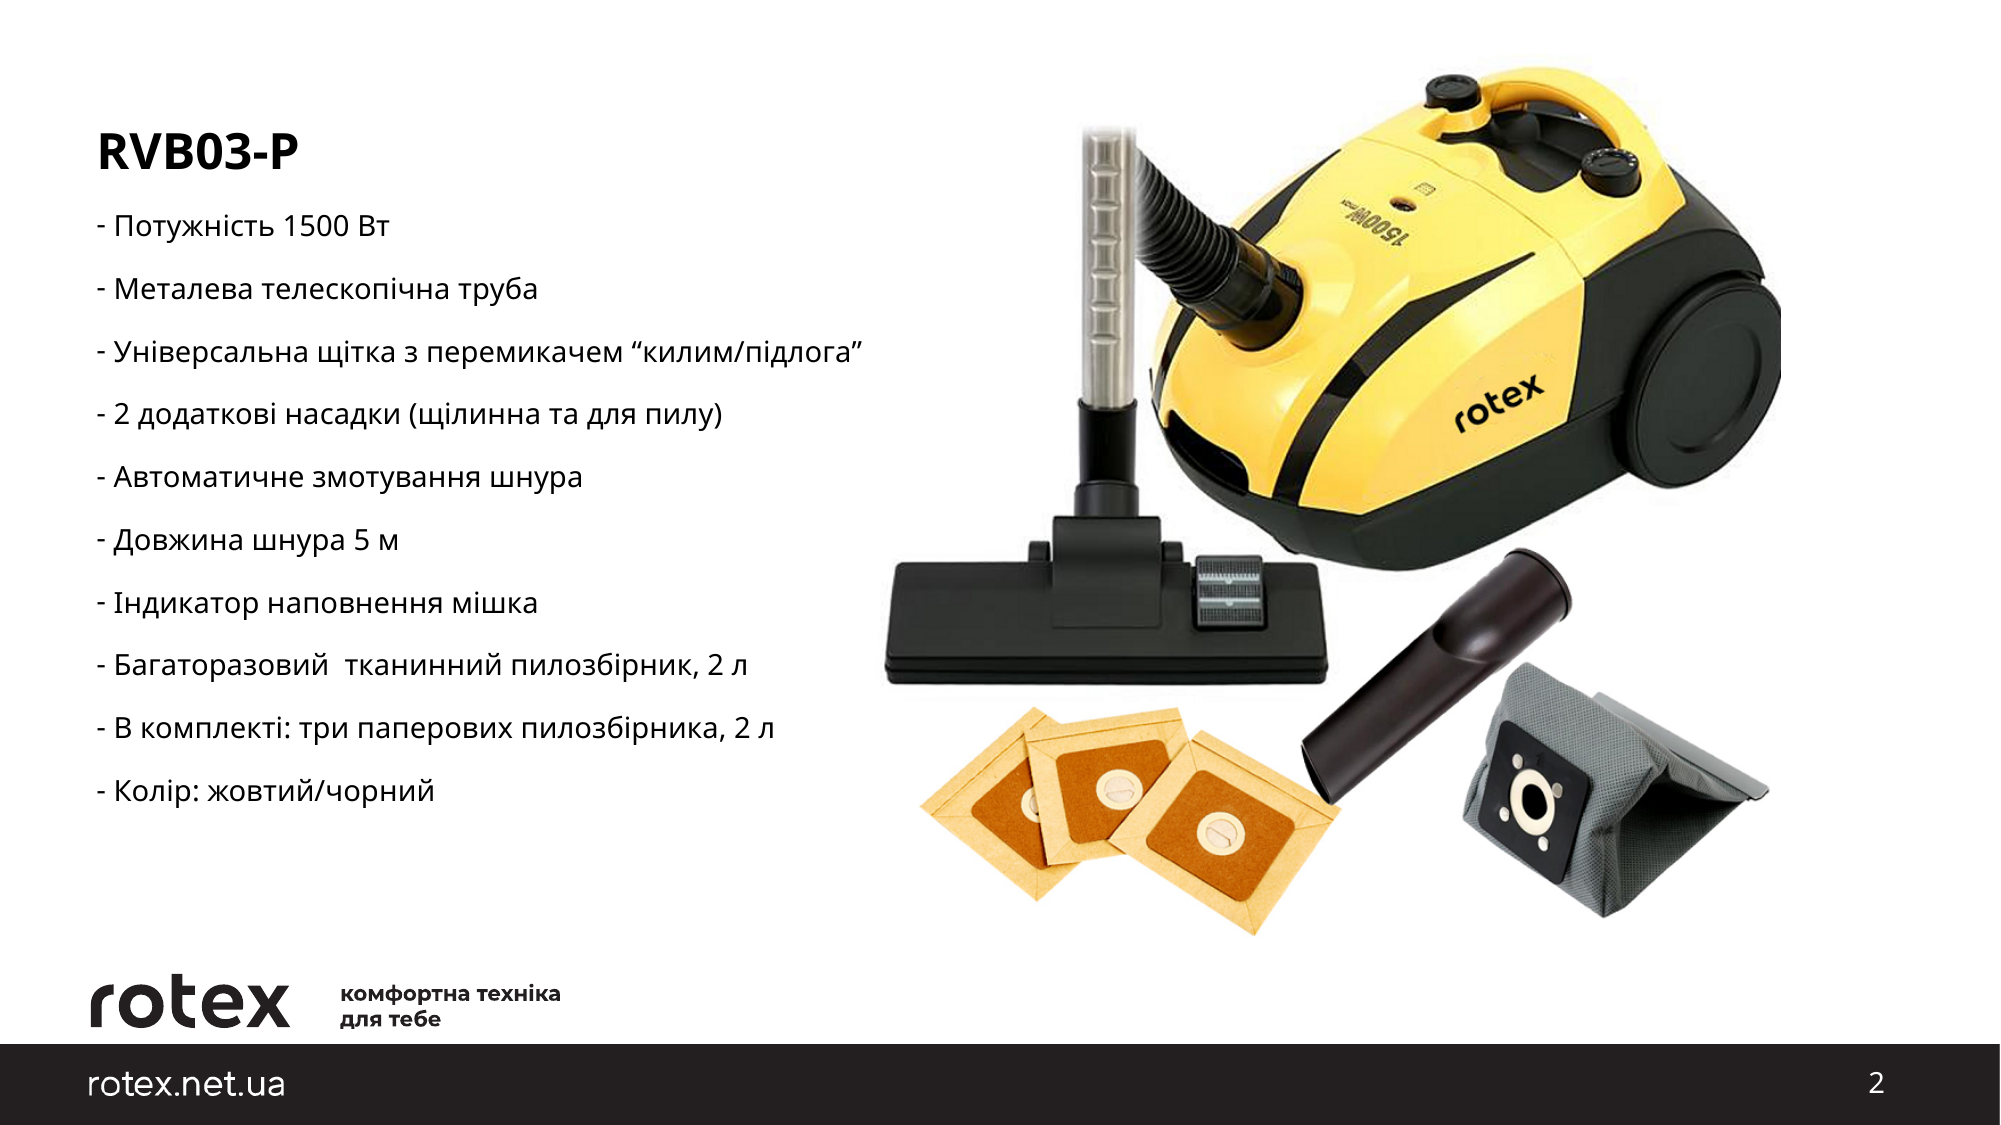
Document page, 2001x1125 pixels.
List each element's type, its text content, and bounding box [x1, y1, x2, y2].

picture [0, 1044, 2000, 1125]
picture [866, 48, 1781, 962]
slide_number 2 [1808, 1054, 1900, 1115]
list RVB03-P Потужність 1500 Вт Металева телескопічна труба Універсальна щітка з перемикачем “килим/підлога” 2 додаткові насадки (щілинна та для пилу) Автоматичне змотування шнура Довжина шнура 5 м Індикатор наповнення мішка Багаторазовий тканинний пилозбірник, 2 л В комплекті: три паперових пилозбірника, 2 л Колір: жовтий/чорний [81, 99, 866, 881]
